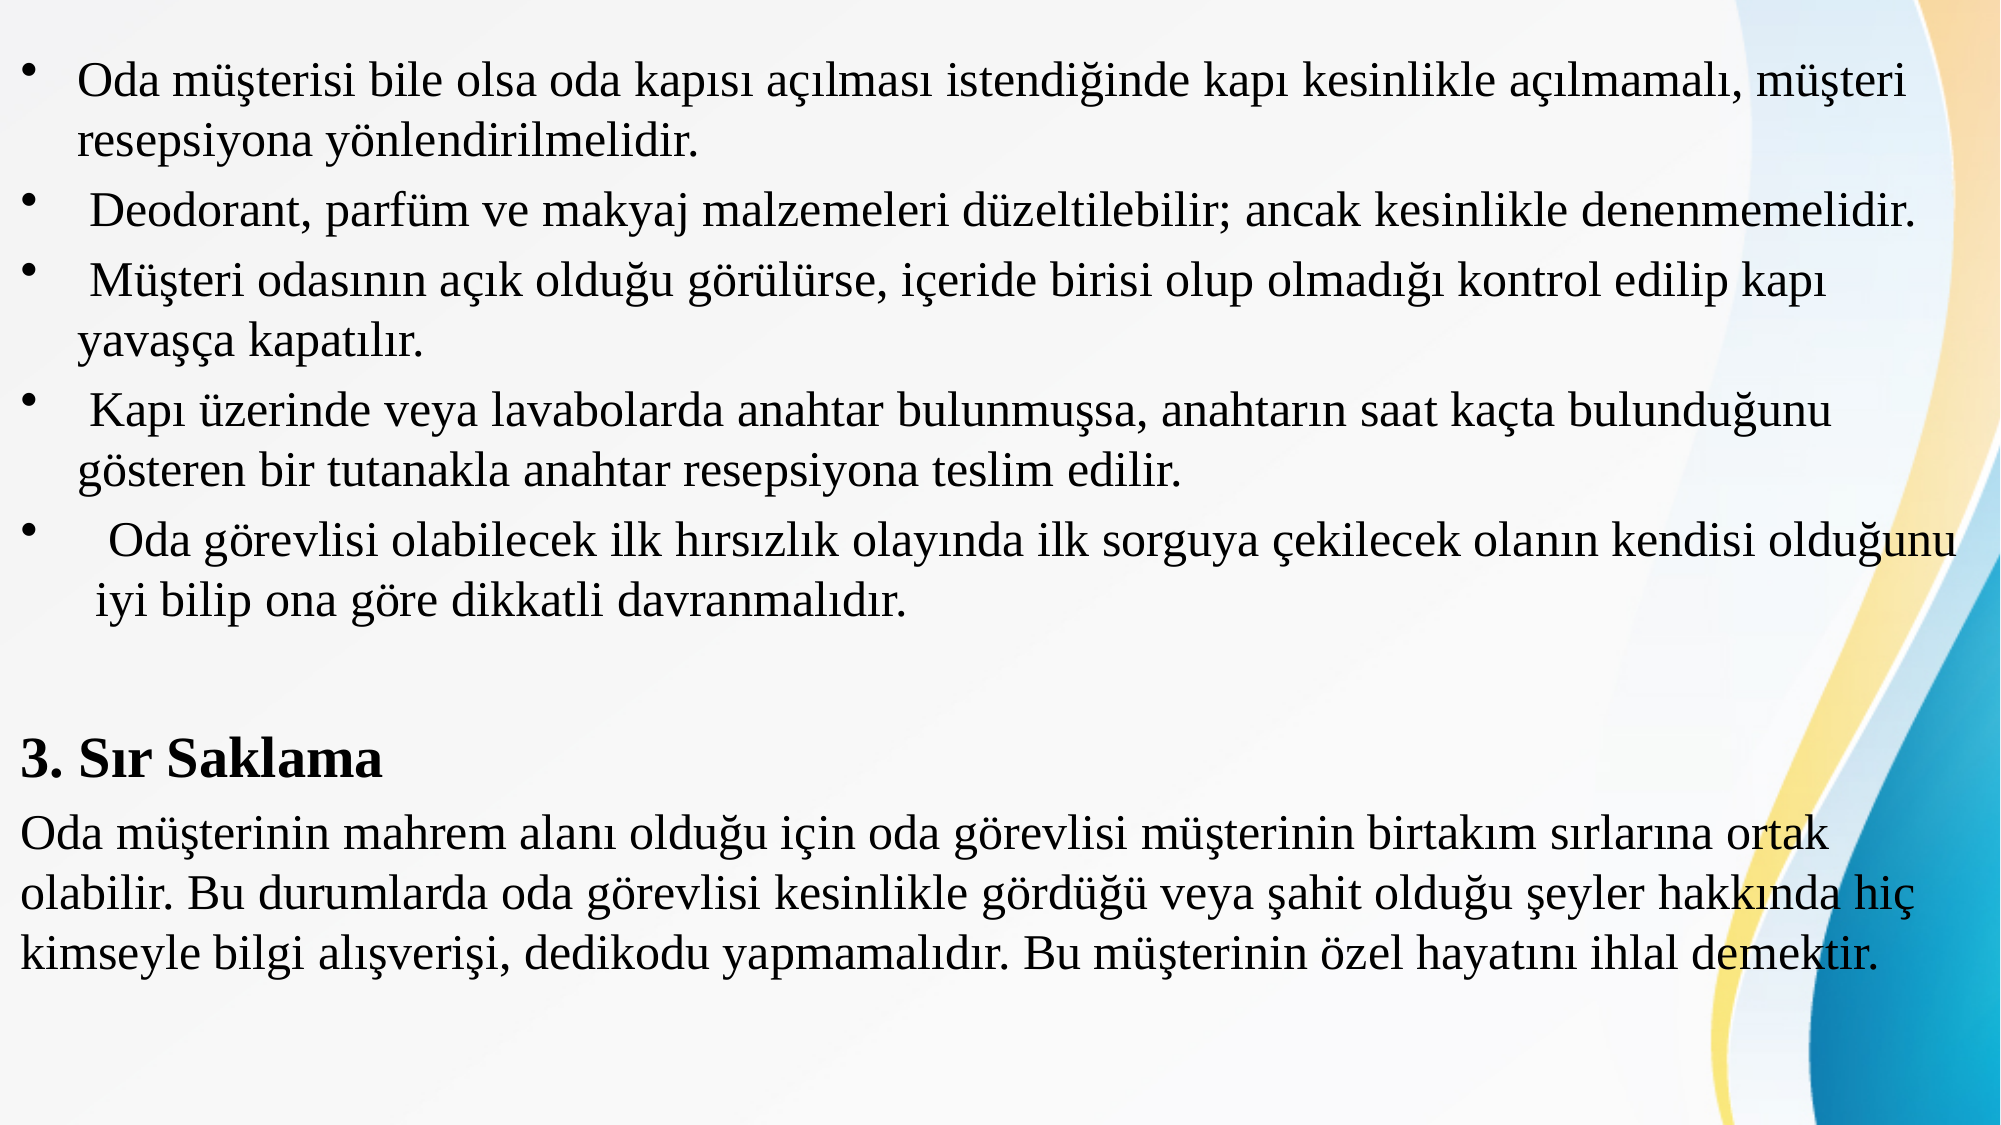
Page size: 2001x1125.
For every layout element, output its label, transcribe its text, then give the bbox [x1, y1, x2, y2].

picture [0, 0, 2001, 1125]
list Oda müşterisi bile olsa oda kapısı açılması istendiğinde kapı kesinlikle açılmamalı, müşteri resepsiyona yönlendirilmelidir. Deodorant, parfüm ve makyaj malzemeleri düzeltilebilir; ancak kesinlikle denenmemelidir. Müşteri odasının açık olduğu görülürse, içeride birisi olup olmadığı kontrol edilip kapı yavaşça kapatılır. Kapı üzerinde veya lavabolarda anahtar bulunmuşsa, anahtarın saat kaçta bulunduğunu gösteren bir tutanakla anahtar resepsiyona teslim edilir. Oda görevlisi olabilecek ilk hırsızlık olayında ilk sorguya çekilecek olanın kendisi olduğunu iyi bilip ona göre dikkatli davranmalıdır. 3. Sır Saklama Oda müşterinin mahrem alanı olduğu için oda görevlisi müşterinin birtakım sırlarına ortak olabilir. Bu durumlarda oda görevlisi kesinlikle gördüğü veya şahit olduğu şeyler hakkında hiç kimseyle bilgi alışverişi, dedikodu yapmamalıdır. Bu müşterinin özel hayatını ihlal demektir. [5, 38, 1988, 1109]
